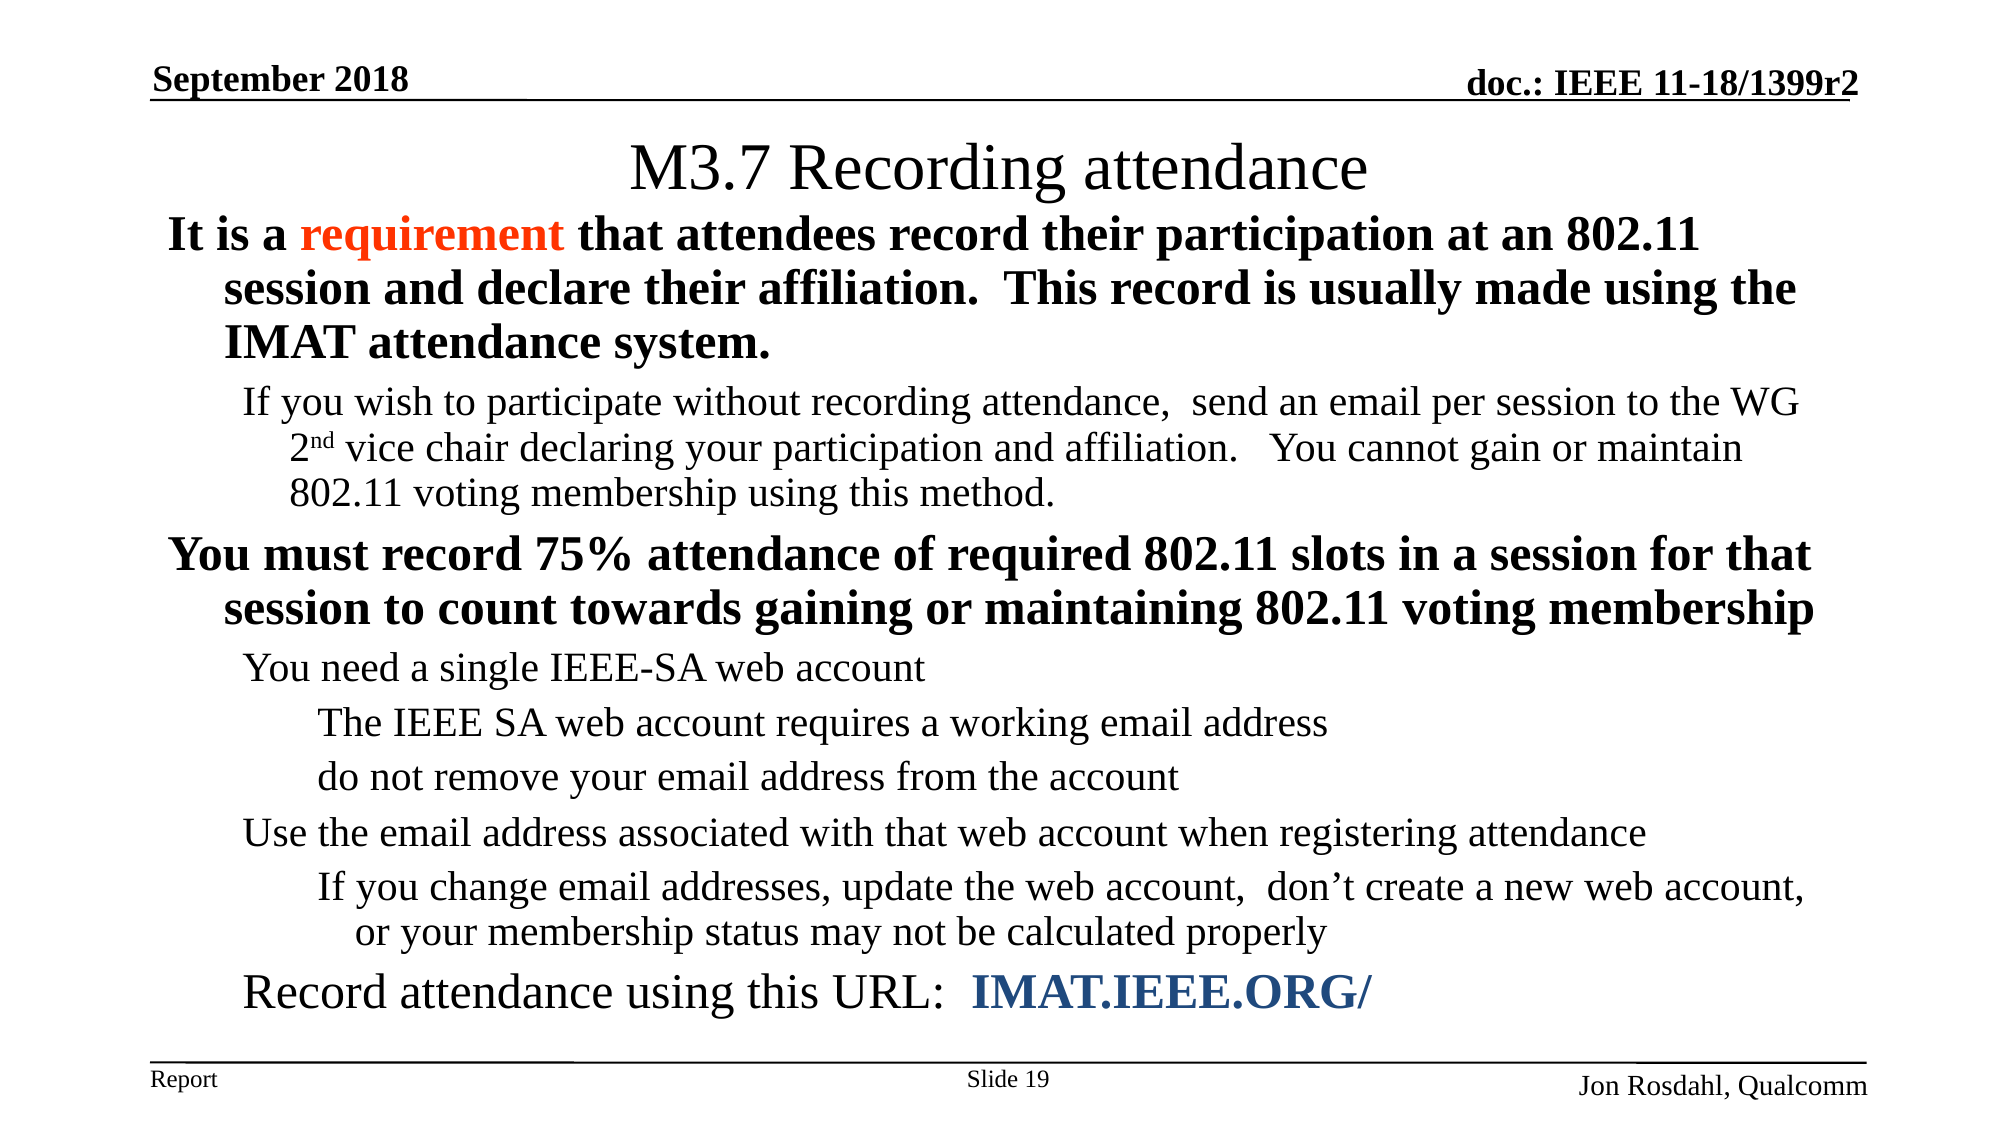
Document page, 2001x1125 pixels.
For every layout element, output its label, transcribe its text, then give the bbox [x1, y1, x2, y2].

slide_number Slide 19 [950, 1061, 1067, 1123]
list It is a requirement that attendees record their participation at an 802.11 session and declare their affiliation. This record is usually made using the IMAT attendance system. If you wish to participate without recording attendance, send an email per session to the WG 2nd vice chair declaring your participation and affiliation. You cannot gain or maintain 802.11 voting membership using this method. You must record 75% attendance of required 802.11 slots in a session for that session to count towards gaining or maintaining 802.11 voting membership You need a single IEEE-SA web account The IEEE SA web account requires a working email address do not remove your email address from the account Use the email address associated with that web account when registering attendance If you change email addresses, update the web account, don’t create a new web account, or your membership status may not be calculated properly Record attendance using this URL: IMAT.IEEE.ORG/ [152, 199, 1869, 1051]
title M3.7 Recording attendance [362, 112, 1638, 199]
footer Jon Rosdahl, Qualcomm [1531, 1066, 1869, 1108]
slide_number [152, 54, 563, 100]
